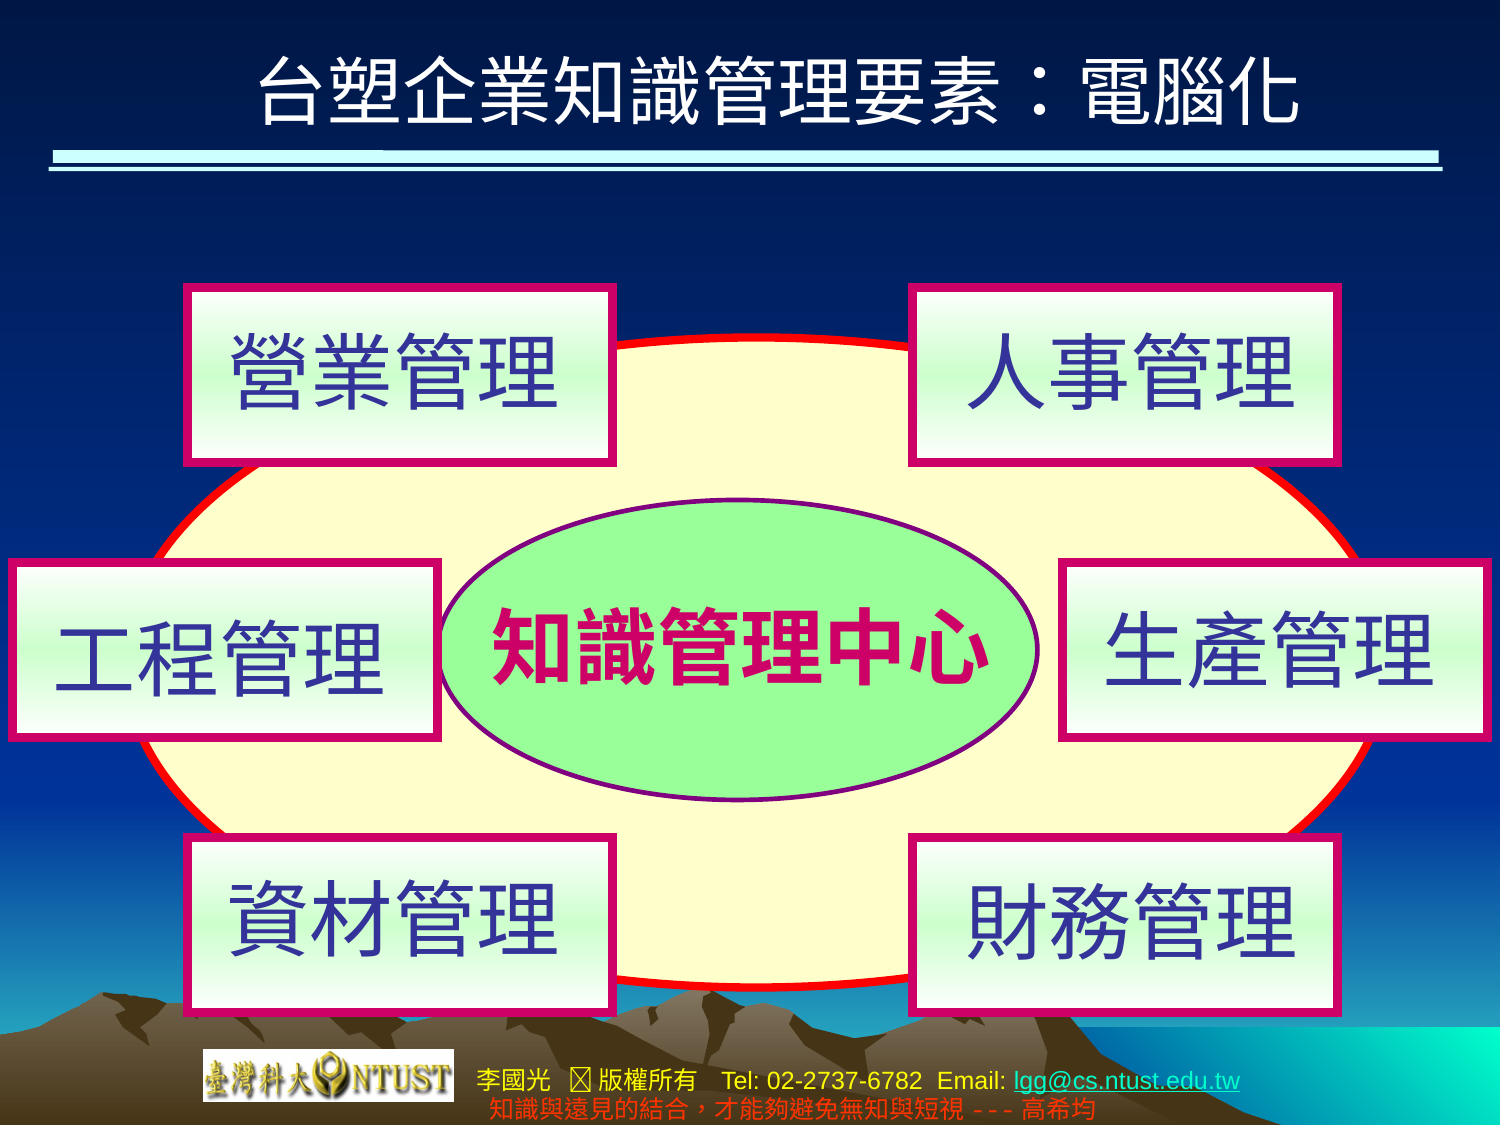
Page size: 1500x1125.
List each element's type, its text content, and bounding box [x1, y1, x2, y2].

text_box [912, 837, 1338, 1013]
text_box 知識管理中心 [476, 587, 1006, 703]
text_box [187, 837, 613, 1013]
text_box [442, 499, 1038, 800]
text_box 台塑企業知識管理要素：電腦化 [237, 37, 1318, 143]
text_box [1062, 562, 1488, 738]
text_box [12, 562, 438, 738]
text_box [912, 287, 1338, 463]
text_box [187, 287, 613, 463]
text_box [146, 337, 1367, 988]
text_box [48, 156, 1443, 170]
picture [203, 1049, 454, 1102]
